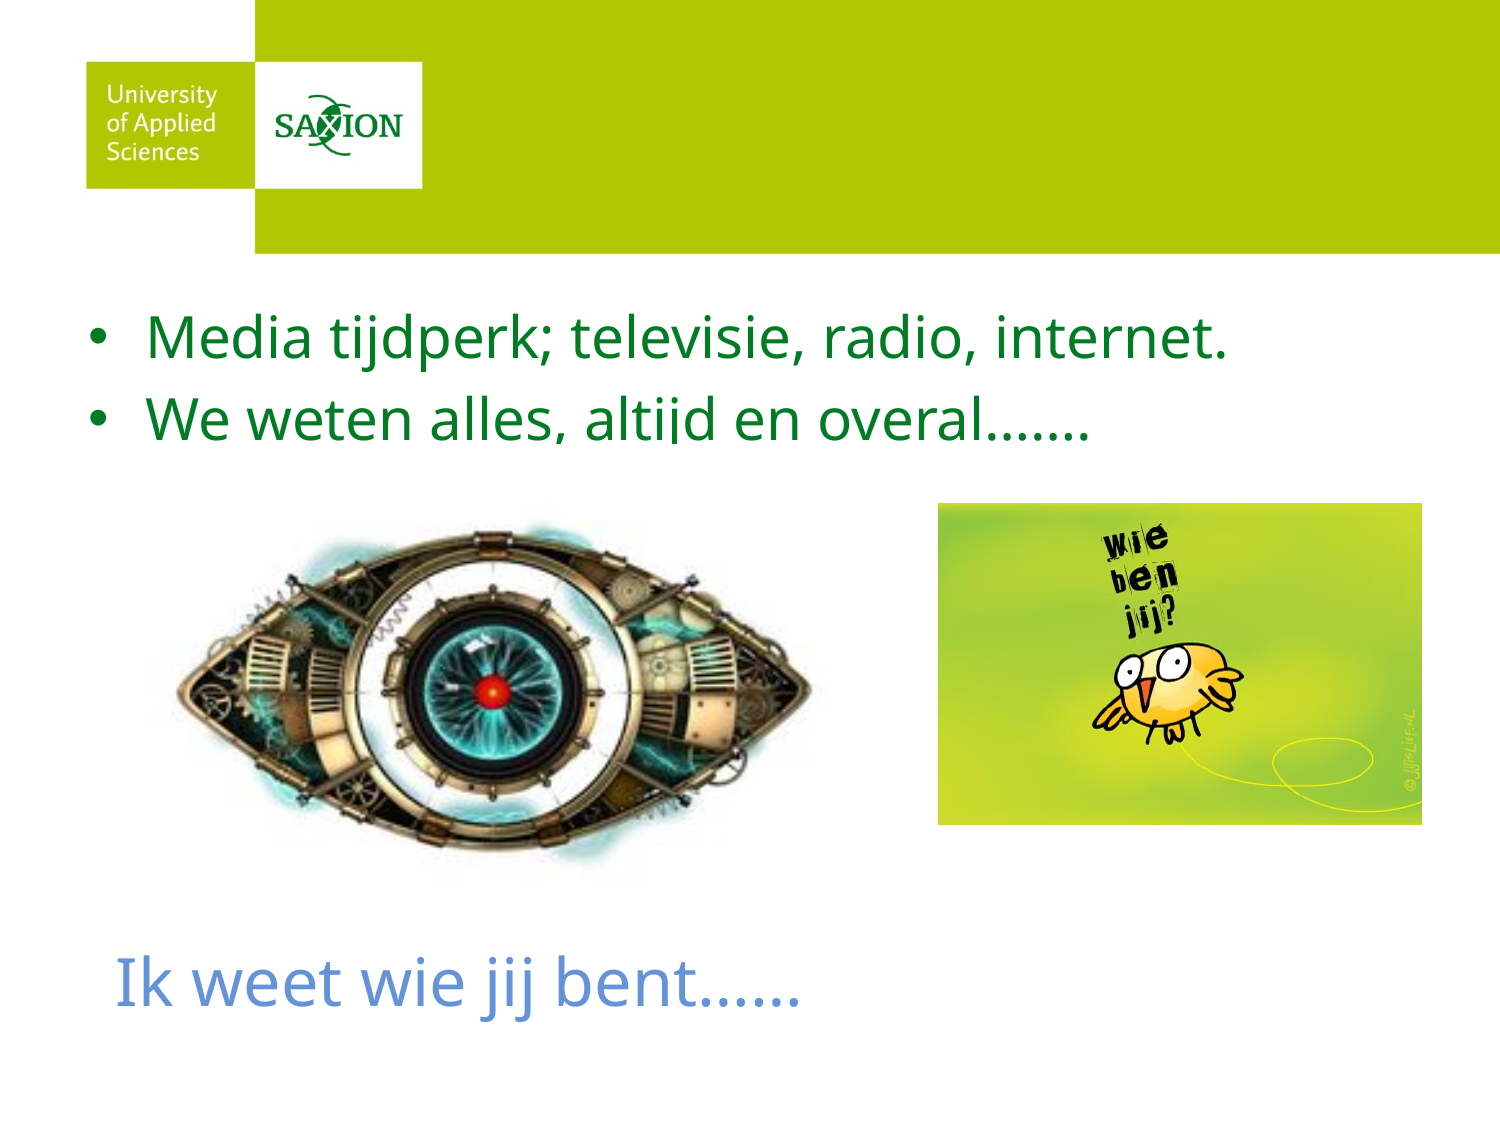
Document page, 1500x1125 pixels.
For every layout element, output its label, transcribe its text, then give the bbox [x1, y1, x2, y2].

title Ik weet wie jij bent…… [100, 893, 1443, 1066]
picture [938, 503, 1422, 826]
picture [108, 444, 877, 941]
picture [0, 0, 1500, 1008]
list Media tijdperk; televisie, radio, internet. We weten alles, altijd en overal……. [74, 292, 1424, 1036]
